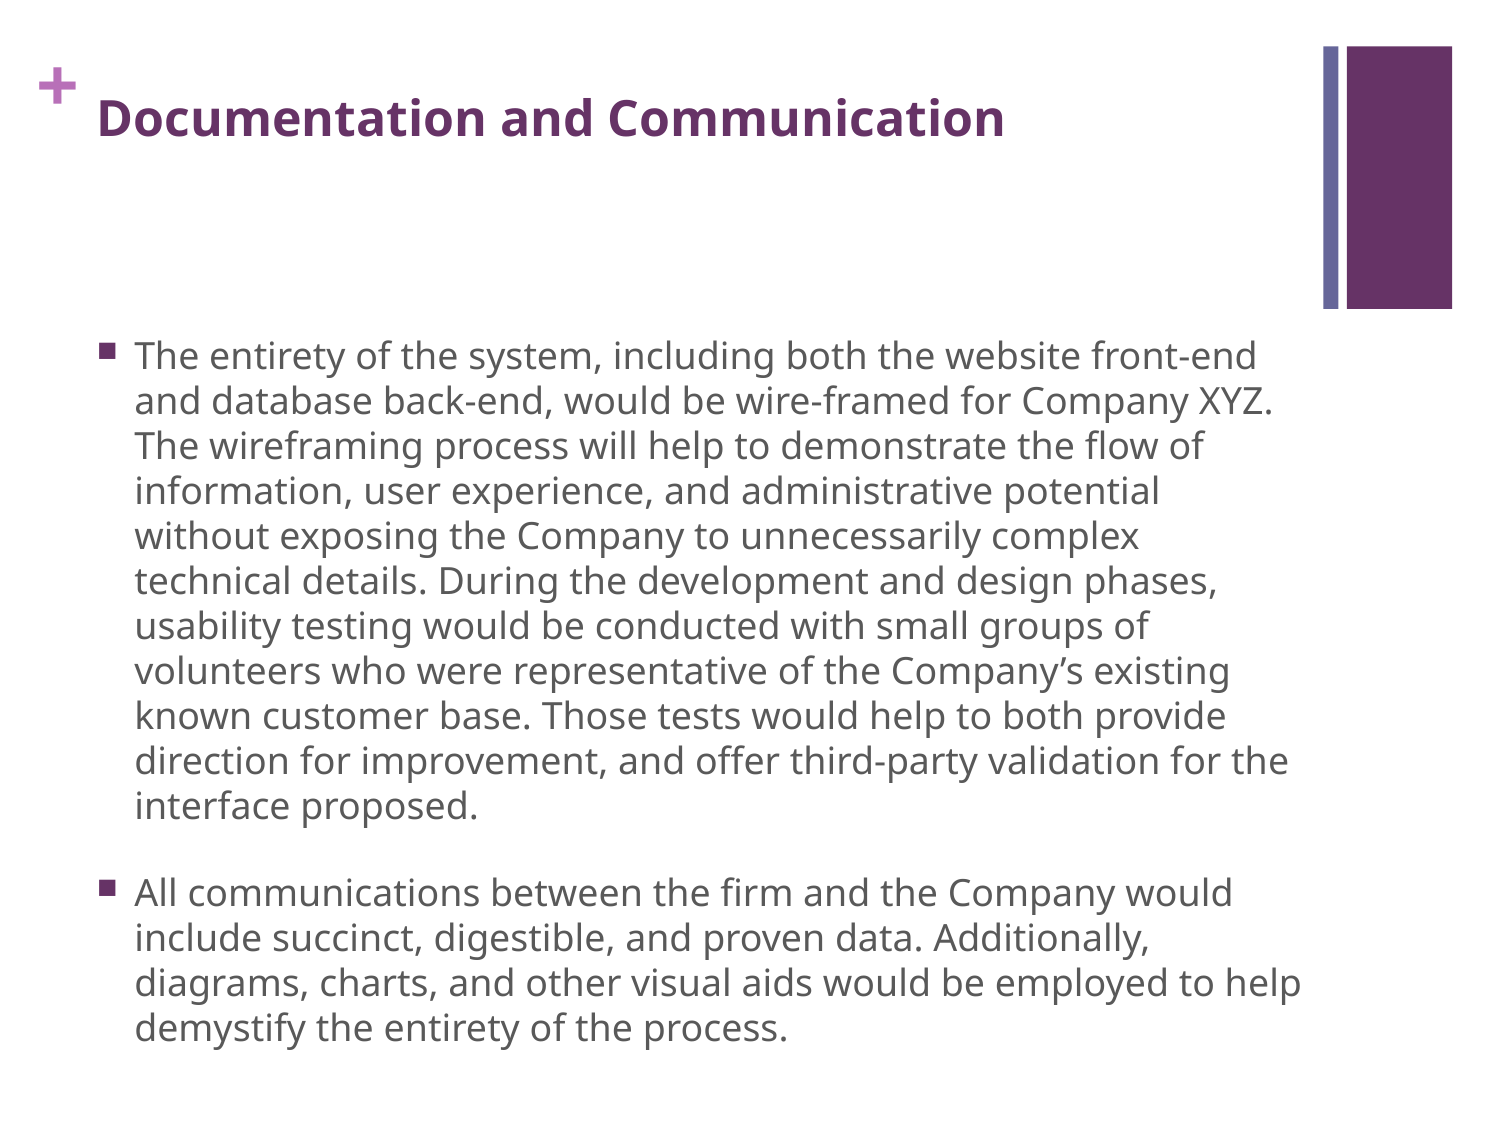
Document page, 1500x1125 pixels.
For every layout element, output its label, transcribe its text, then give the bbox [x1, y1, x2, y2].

title Documentation and Communication [81, 79, 1322, 263]
list The entirety of the system, including both the website front-end and database back-end, would be wire-framed for Company XYZ. The wireframing process will help to demonstrate the flow of information, user experience, and administrative potential without exposing the Company to unnecessarily complex technical details. During the development and design phases, usability testing would be conducted with small groups of volunteers who were representative of the Company’s existing known customer base. Those tests would help to both provide direction for improvement, and offer third-party validation for the interface proposed. All communications between the firm and the Company would include succinct, digestible, and proven data. Additionally, diagrams, charts, and other visual aids would be employed to help demystify the entirety of the process. [81, 324, 1322, 1005]
